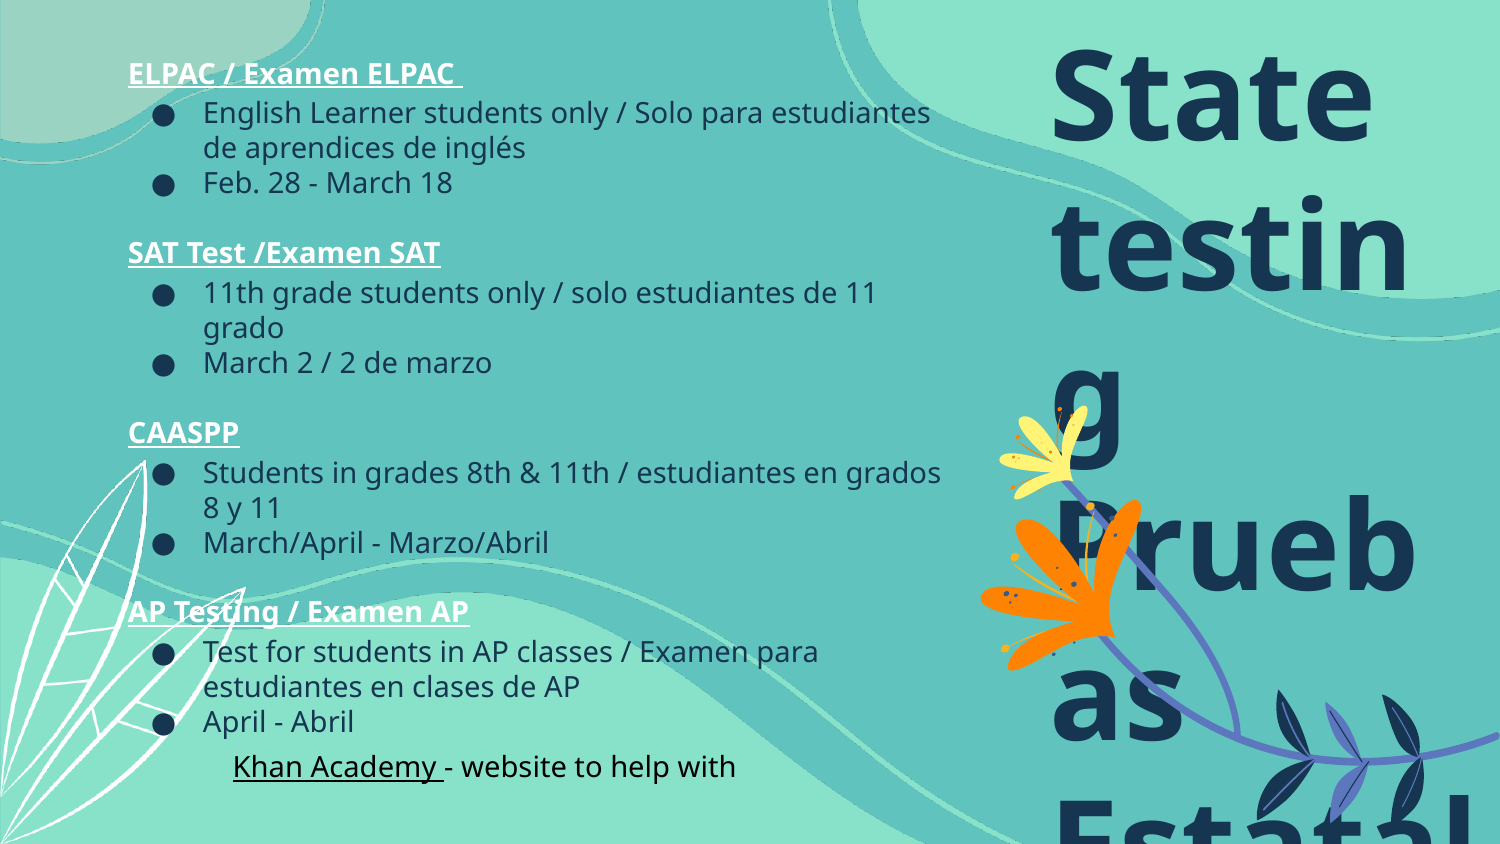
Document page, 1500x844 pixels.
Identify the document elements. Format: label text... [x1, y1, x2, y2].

text_box Khan Academy - website to help with [217, 733, 945, 803]
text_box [950, 370, 1500, 827]
title State testing Pruebas Estatales [1034, 0, 1500, 370]
picture [0, 0, 1500, 844]
subtitle ELPAC / Examen ELPAC English Learner students only / Solo para estudiantes de aprendices de inglés Feb. 28 - March 18 SAT Test /Examen SAT 11th grade students only / solo estudiantes de 11 grado March 2 / 2 de marzo CAASPP Students in grades 8th & 11th / estudiantes en grados 8 y 11 March/April - Marzo/Abril AP Testing / Examen AP Test for students in AP classes / Examen para estudiantes en clases de AP April - Abril [112, 40, 968, 696]
